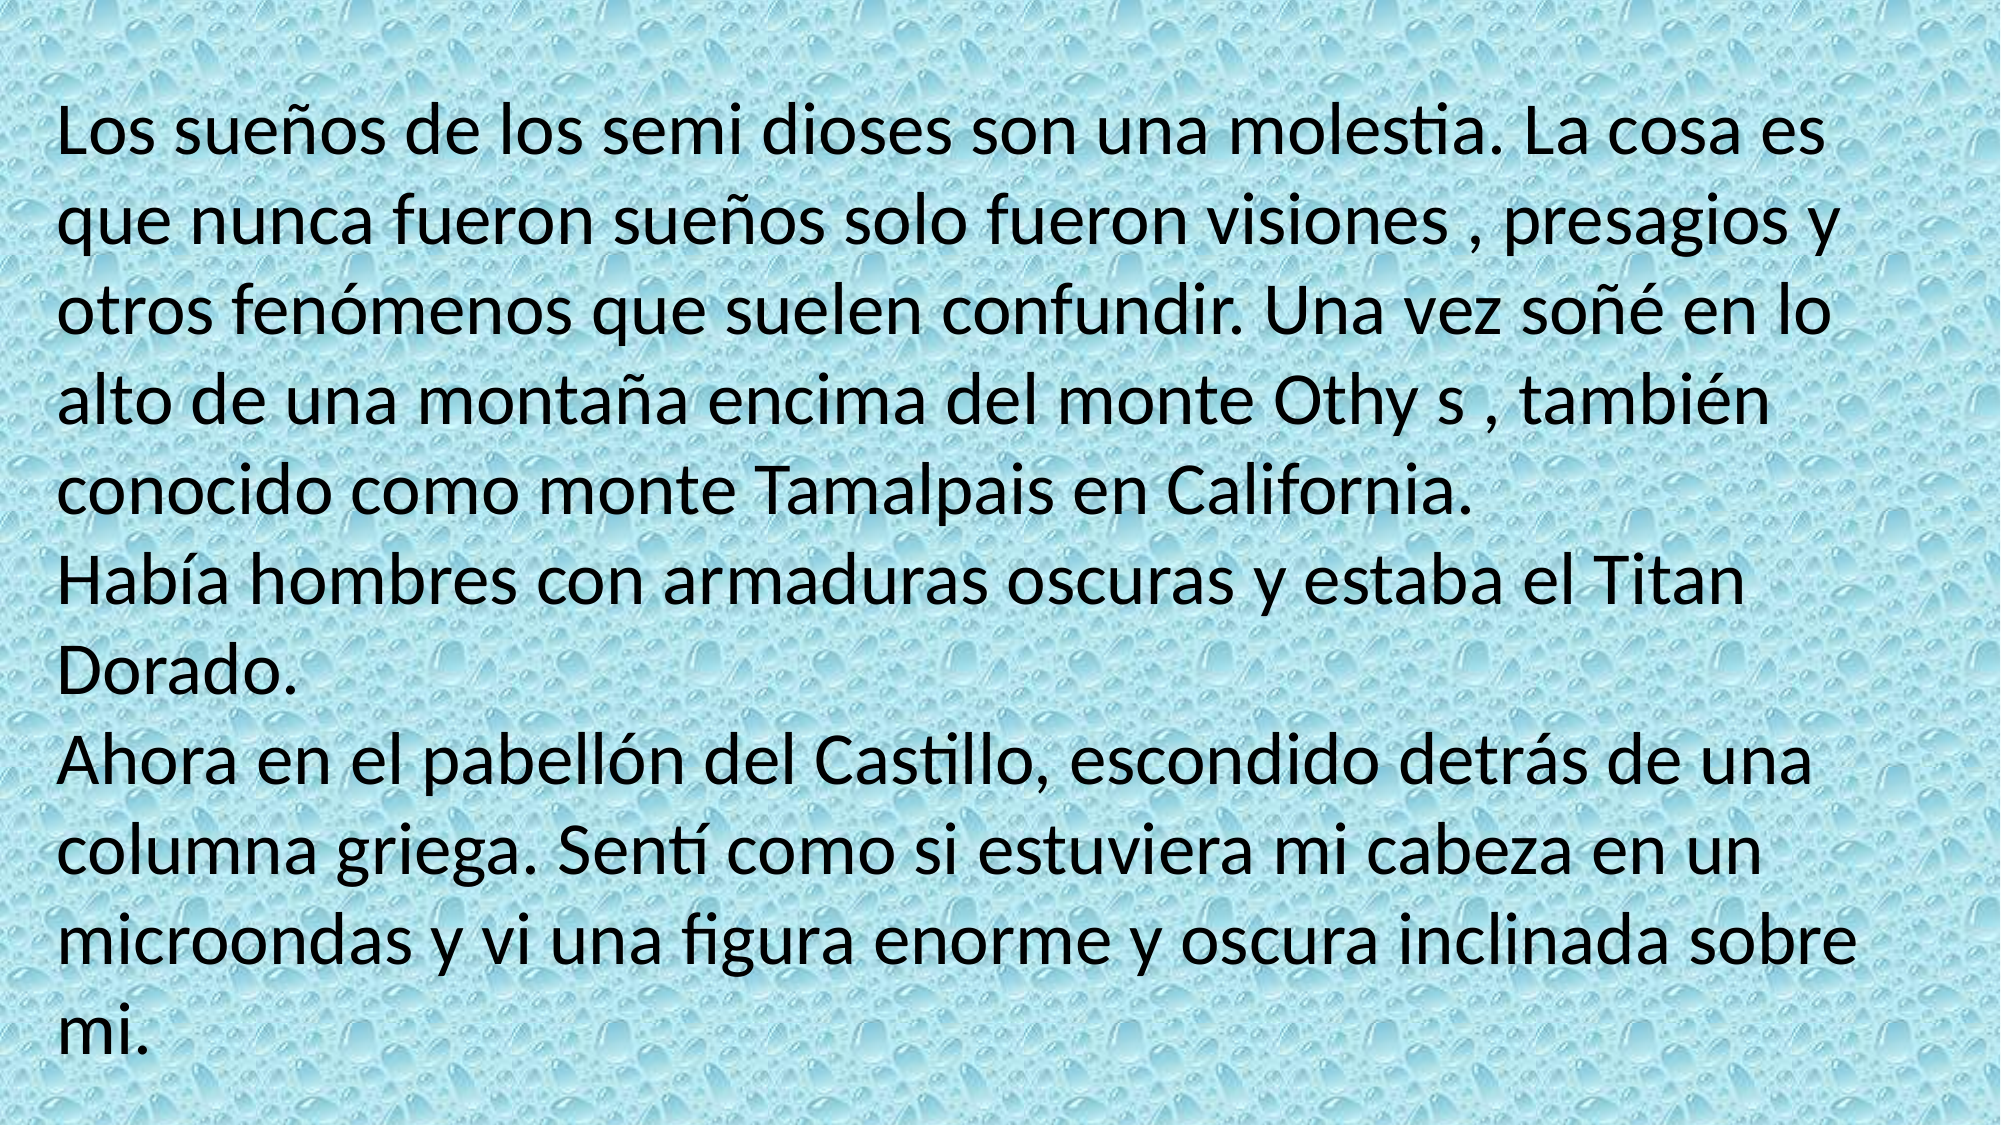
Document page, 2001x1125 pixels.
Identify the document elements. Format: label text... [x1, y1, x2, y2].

picture [0, 0, 2001, 1125]
text_box Los sueños de los semi dioses son una molestia. La cosa es que nunca fueron sueños solo fueron visiones , presagios y otros fenómenos que suelen confundir. Una vez soñé en lo alto de una montaña encima del monte Othy s , también conocido como monte Tamalpais en California. Había hombres con armaduras oscuras y estaba el Titan Dorado. Ahora en el pabellón del Castillo, escondido detrás de una columna griega. Sentí como si estuviera mi cabeza en un microondas y vi una figura enorme y oscura inclinada sobre mi. [41, 71, 1925, 1077]
